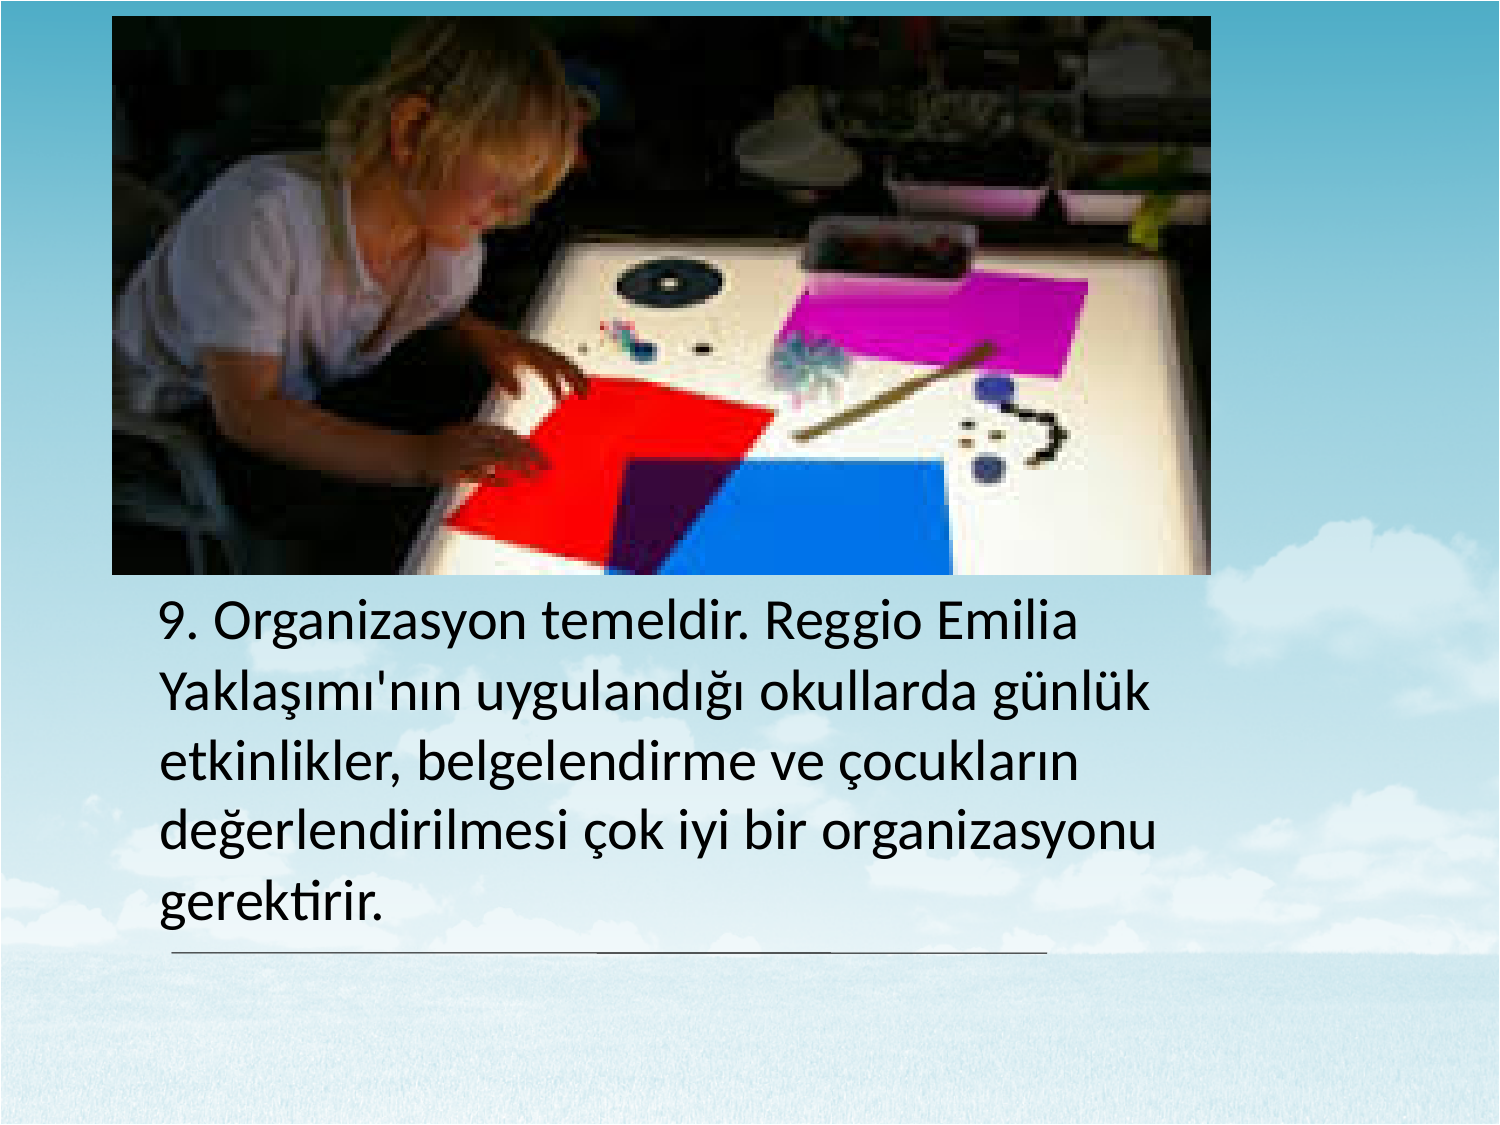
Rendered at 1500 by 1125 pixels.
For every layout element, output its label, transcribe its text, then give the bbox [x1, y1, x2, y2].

picture [112, 16, 1211, 575]
list 9. Organizasyon temeldir. Reggio Emilia Yaklaşımı'nın uygulandığı okullarda günlük etkinlikler, belgelendirme ve çocukların değerlendirilmesi çok iyi bir organizasyonu gerektirir. [88, 574, 1301, 725]
